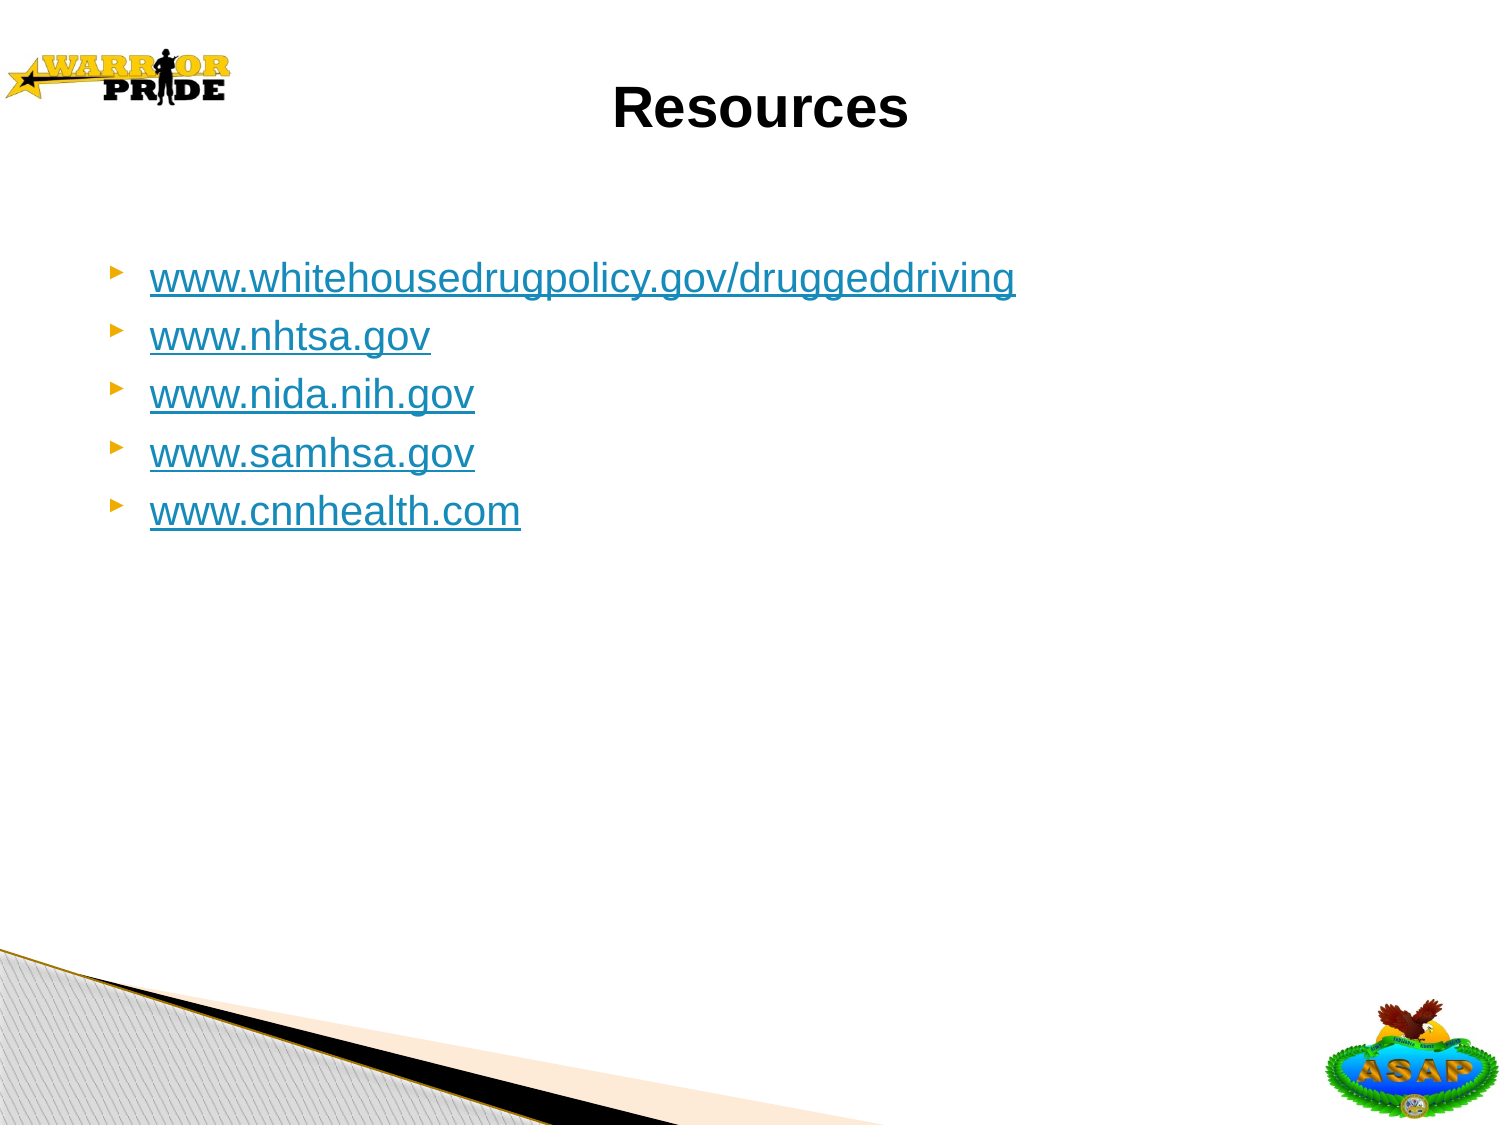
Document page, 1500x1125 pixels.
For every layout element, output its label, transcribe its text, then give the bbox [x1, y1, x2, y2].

title Resources [75, 0, 1425, 188]
list www.whitehousedrugpolicy.gov/druggeddriving www.nhtsa.gov www.nida.nih.gov www.samhsa.gov www.cnnhealth.com [75, 243, 1425, 986]
picture [1324, 999, 1500, 1125]
picture [0, 0, 238, 176]
